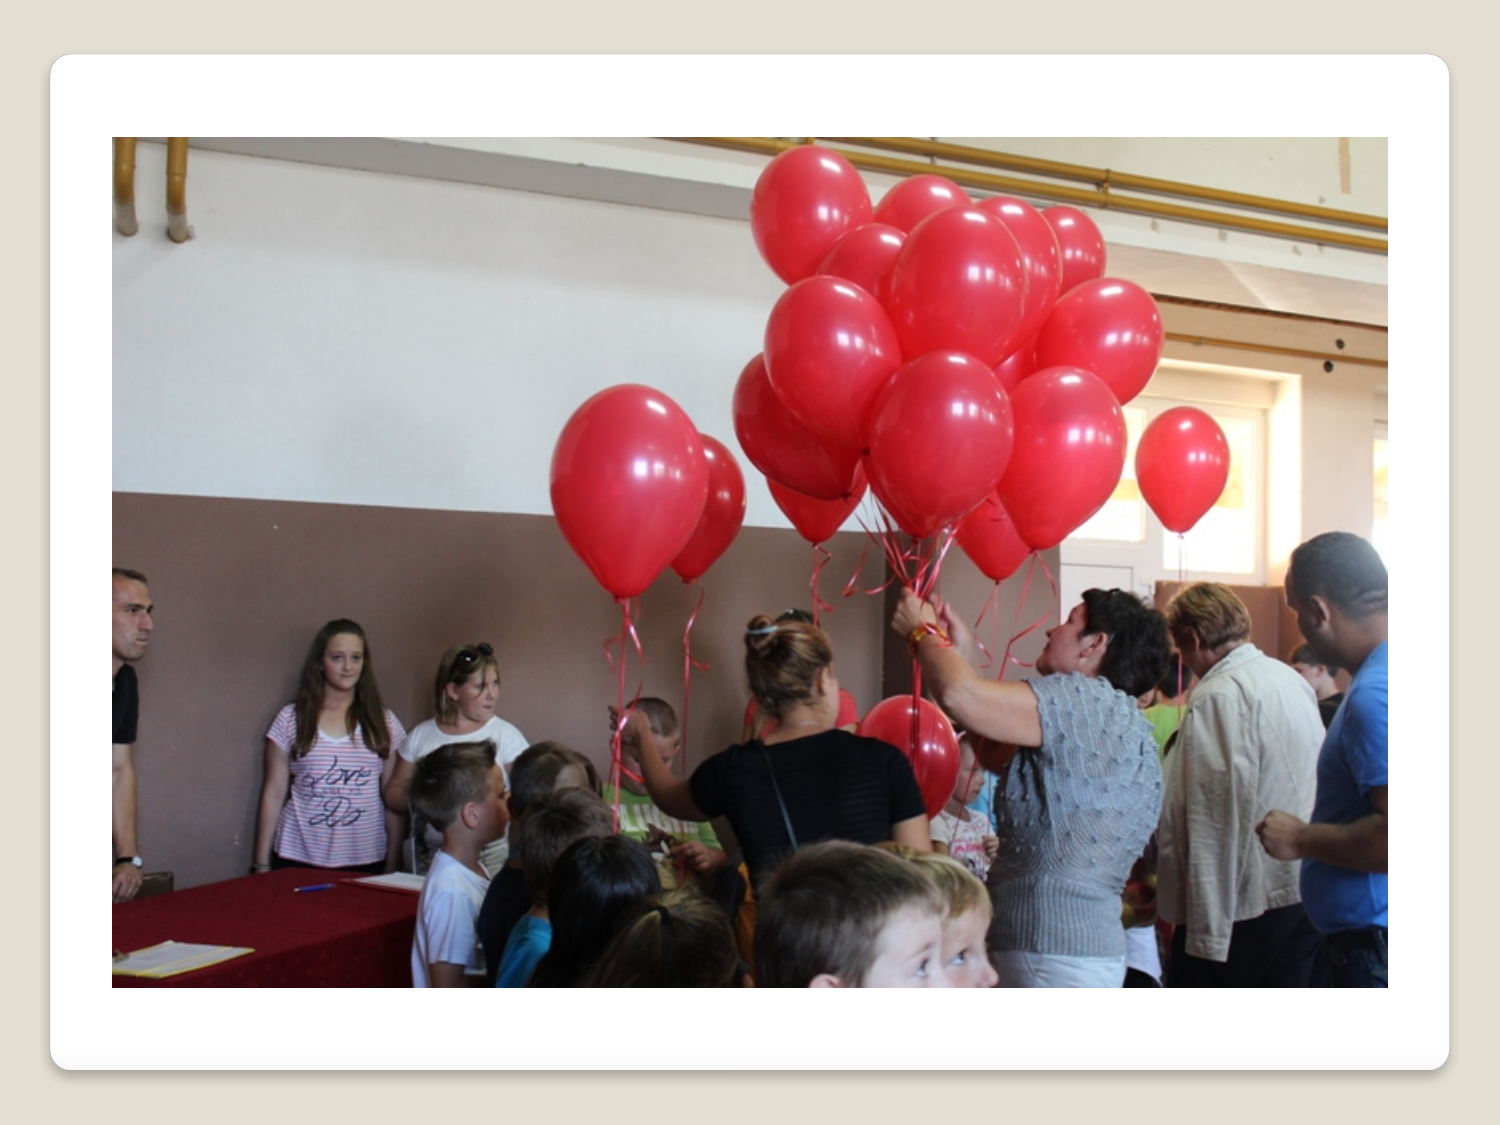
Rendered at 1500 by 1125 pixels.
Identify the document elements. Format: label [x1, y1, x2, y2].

picture [112, 137, 1388, 988]
